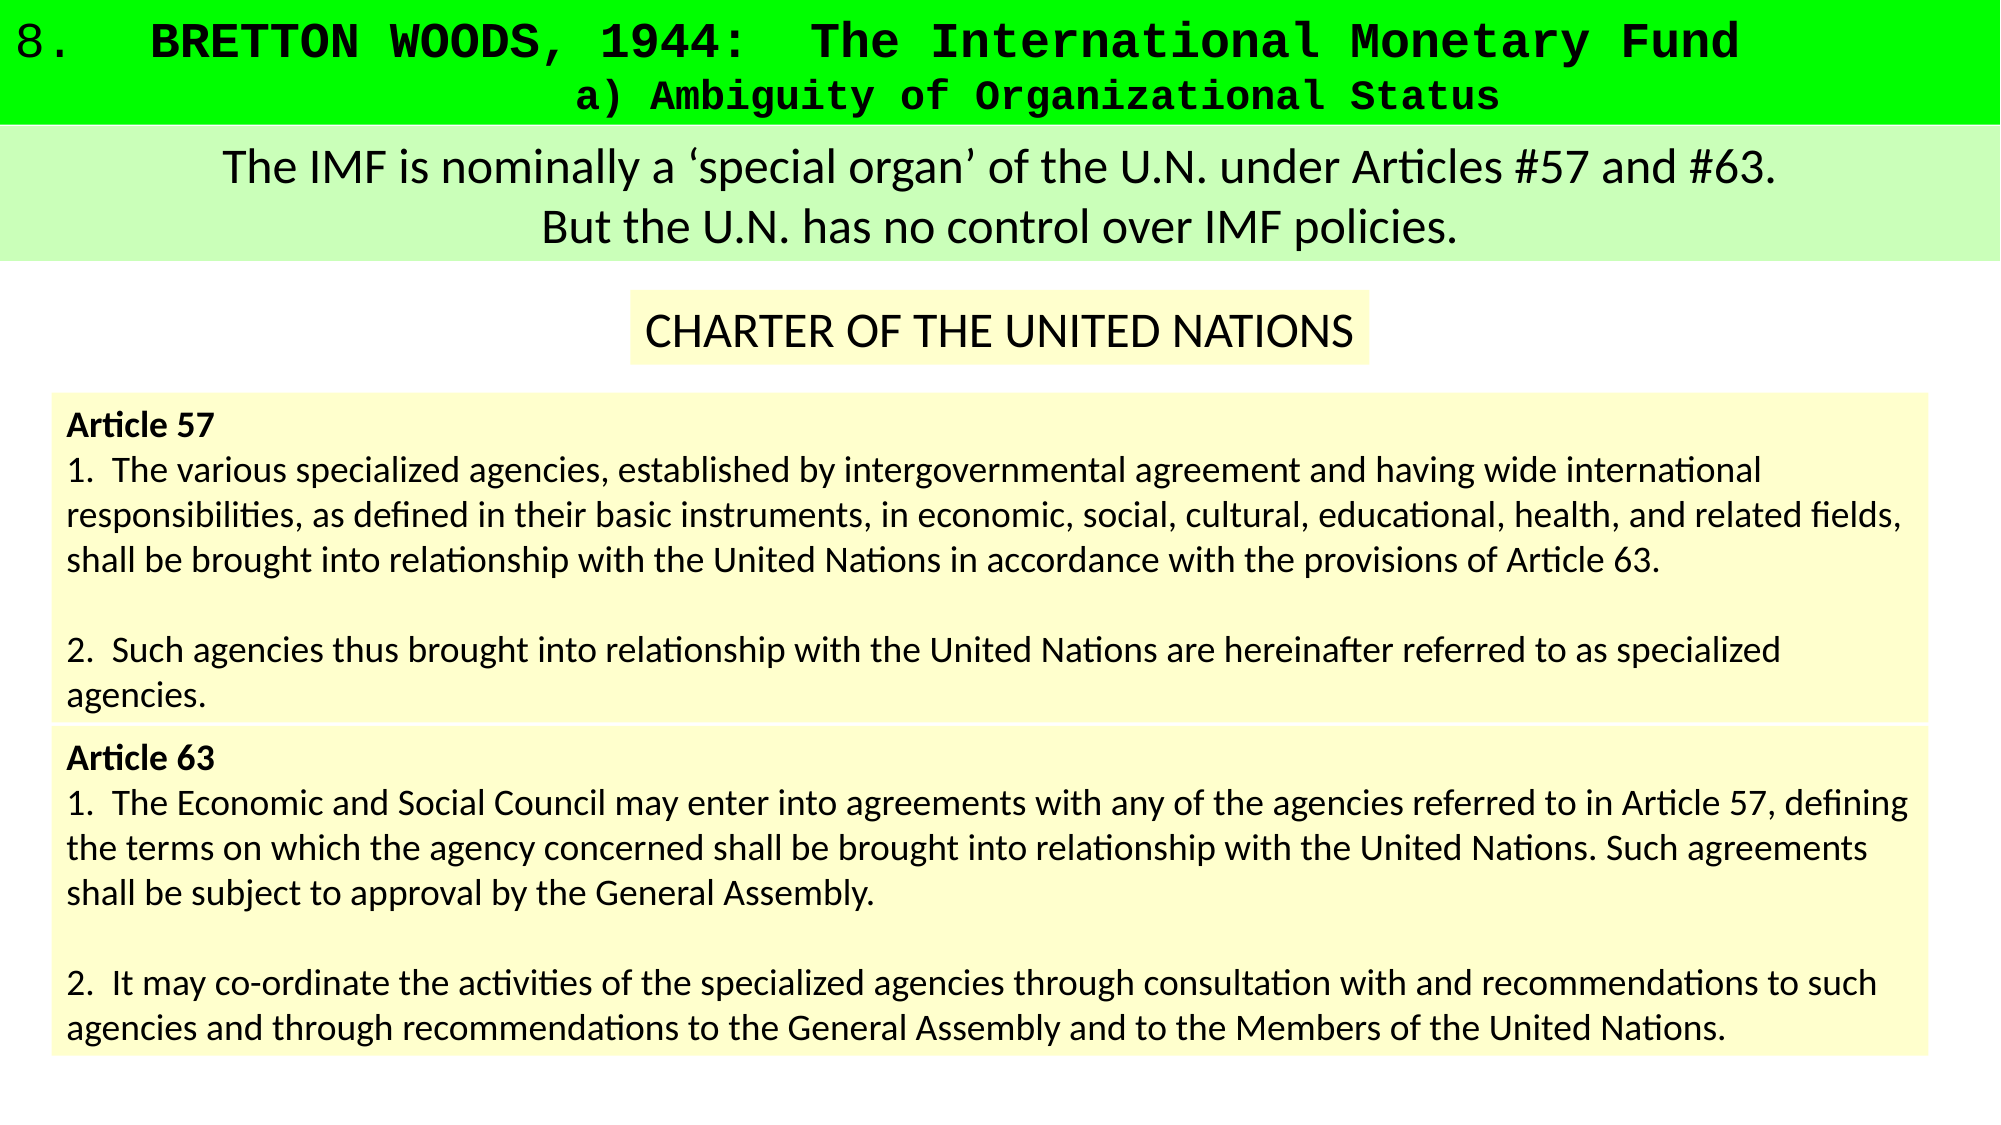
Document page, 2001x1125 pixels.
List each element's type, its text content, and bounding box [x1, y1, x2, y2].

text_box Article 63 The Economic and Social Council may enter into agreements with any of the agencies referred to in Article 57, defining the terms on which the agency concerned shall be brought into relationship with the United Nations. Such agreements shall be subject to approval by the General Assembly. It may co-ordinate the activities of the specialized agencies through consultation with and recommendations to such agencies and through recommendations to the General Assembly and to the Members of the United Nations. [51, 725, 1929, 1056]
text_box BRETTON WOODS, 1944: The International Monetary Fund Ambiguity of Organizational Status [0, 0, 2000, 125]
text_box The IMF is nominally a ‘special organ’ of the U.N. under Articles #57 and #63. But the U.N. has no control over IMF policies. [0, 126, 2000, 261]
text_box Article 57 The various specialized agencies, established by intergovernmental agreement and having wide international responsibilities, as defined in their basic instruments, in economic, social, cultural, educational, health, and related fields, shall be brought into relationship with the United Nations in accordance with the provisions of Article 63. Such agencies thus brought into relationship with the United Nations are hereinafter referred to as specialized agencies. [51, 392, 1929, 723]
text_box CHARTER OF THE UNITED NATIONS [630, 289, 1370, 365]
